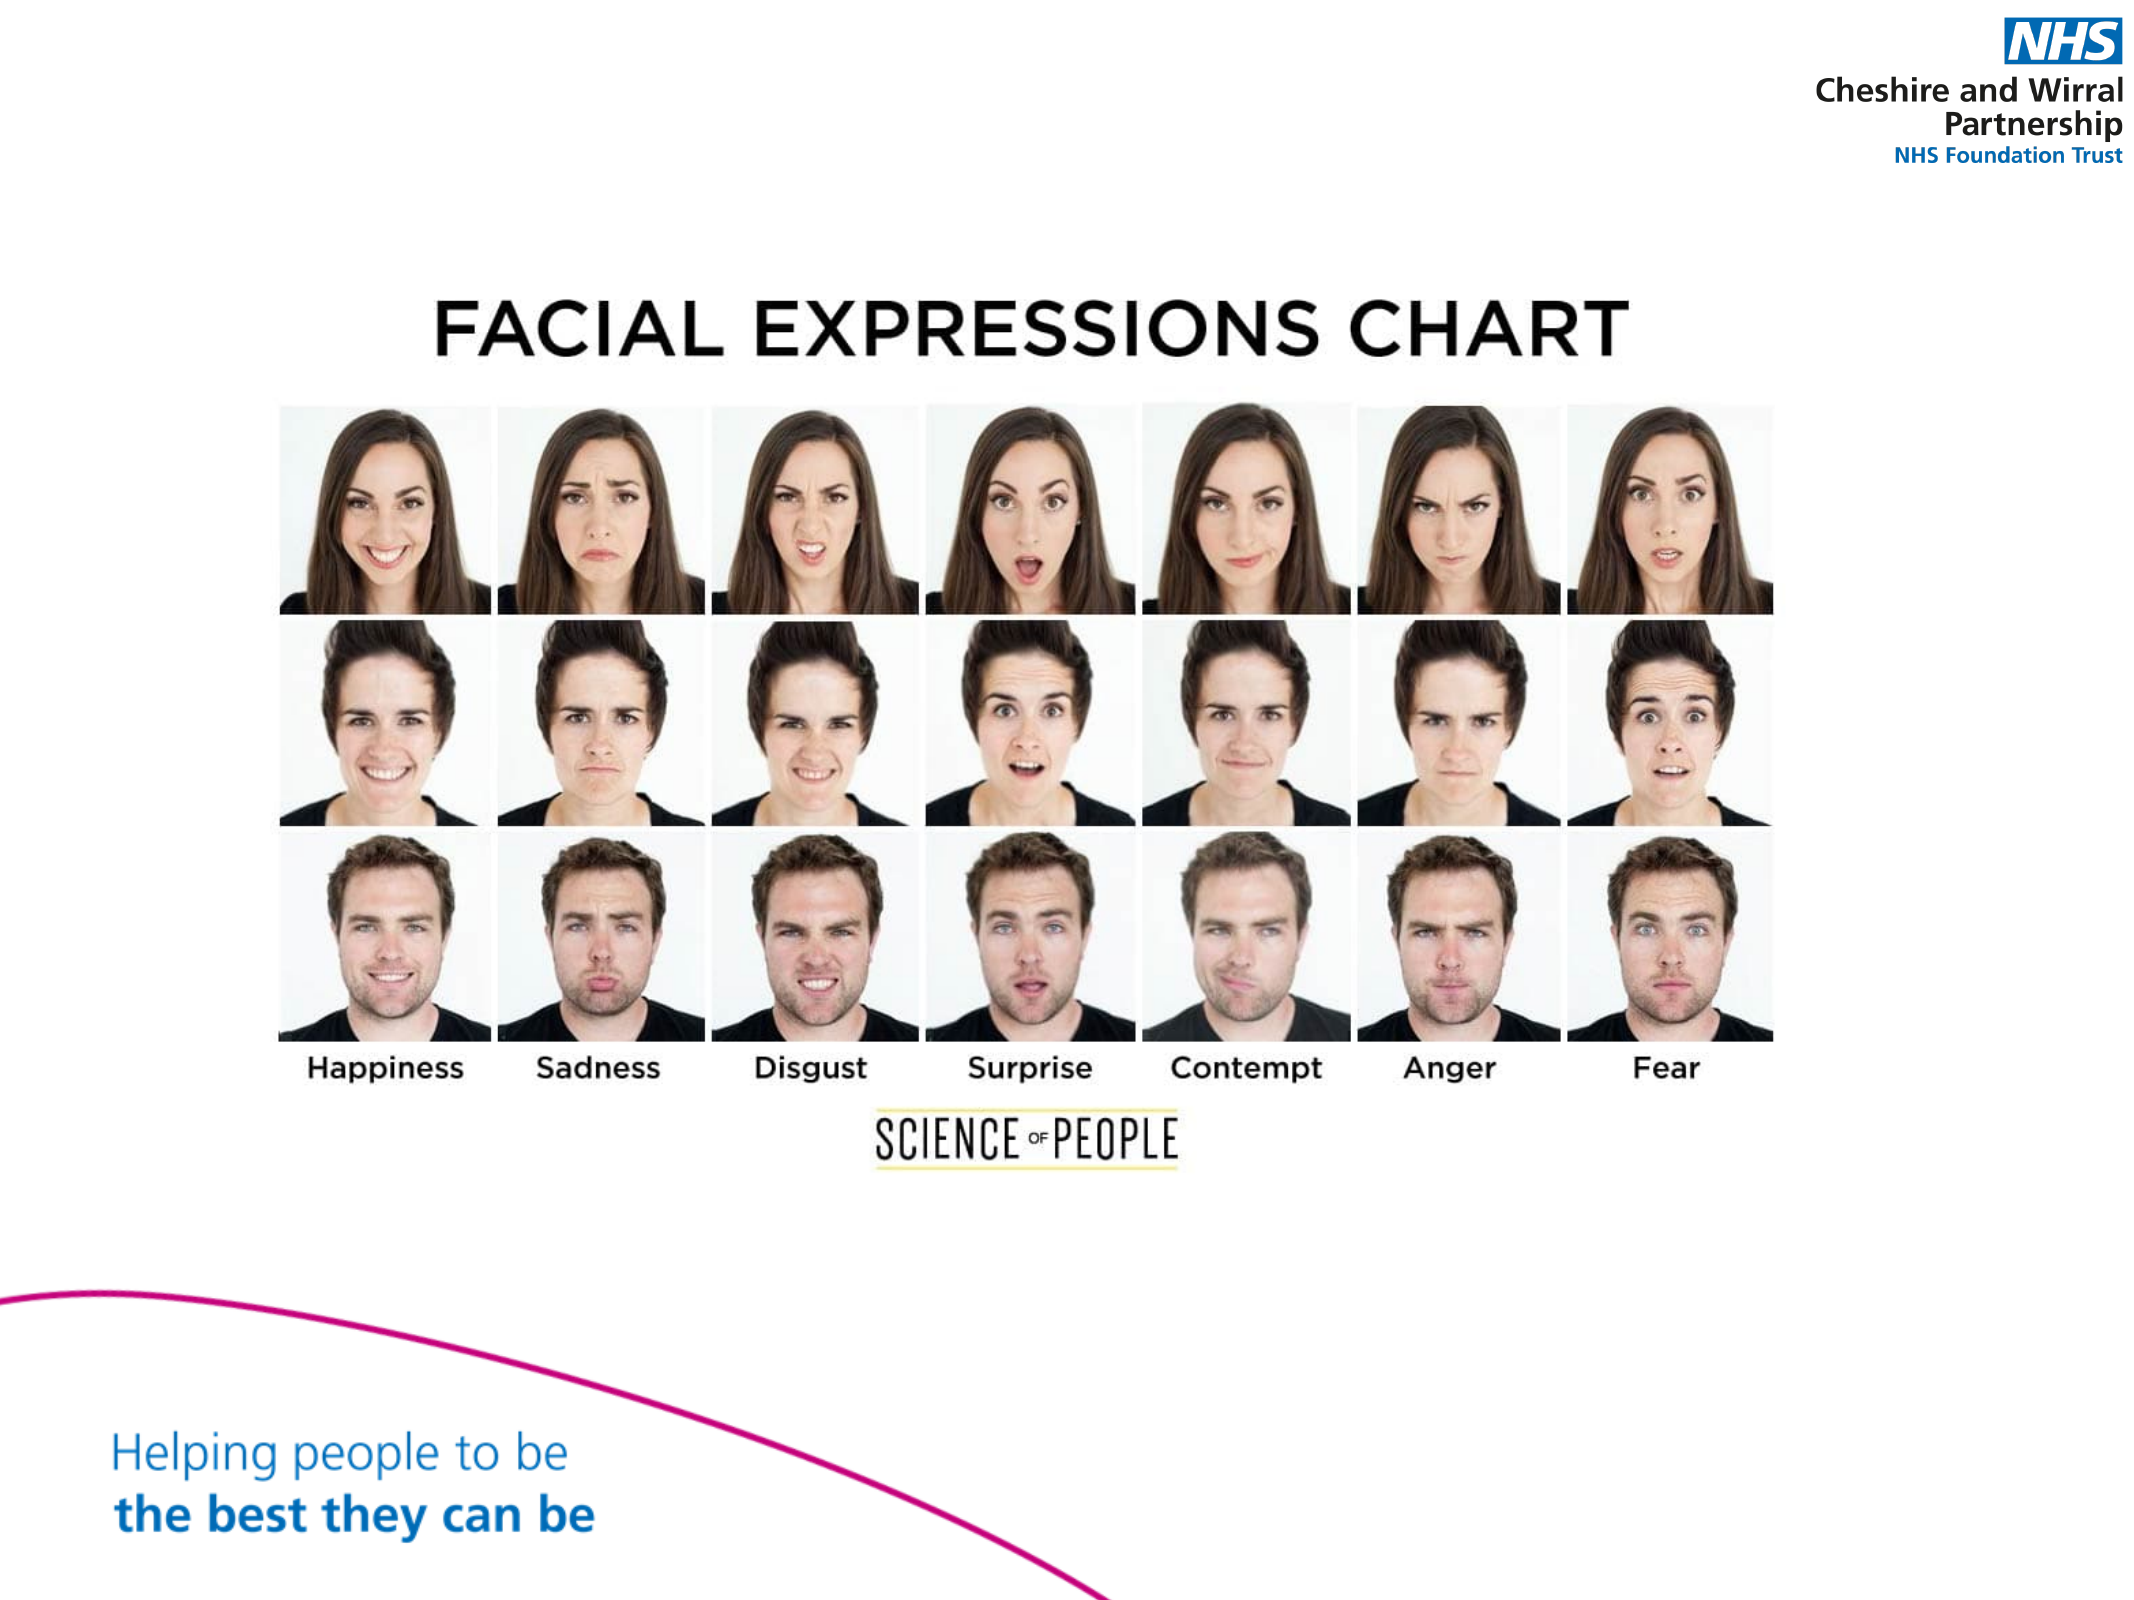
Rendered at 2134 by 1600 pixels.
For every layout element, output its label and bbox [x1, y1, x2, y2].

picture [0, 1261, 1129, 1600]
picture [215, 256, 1852, 1211]
picture [1805, 12, 2134, 168]
